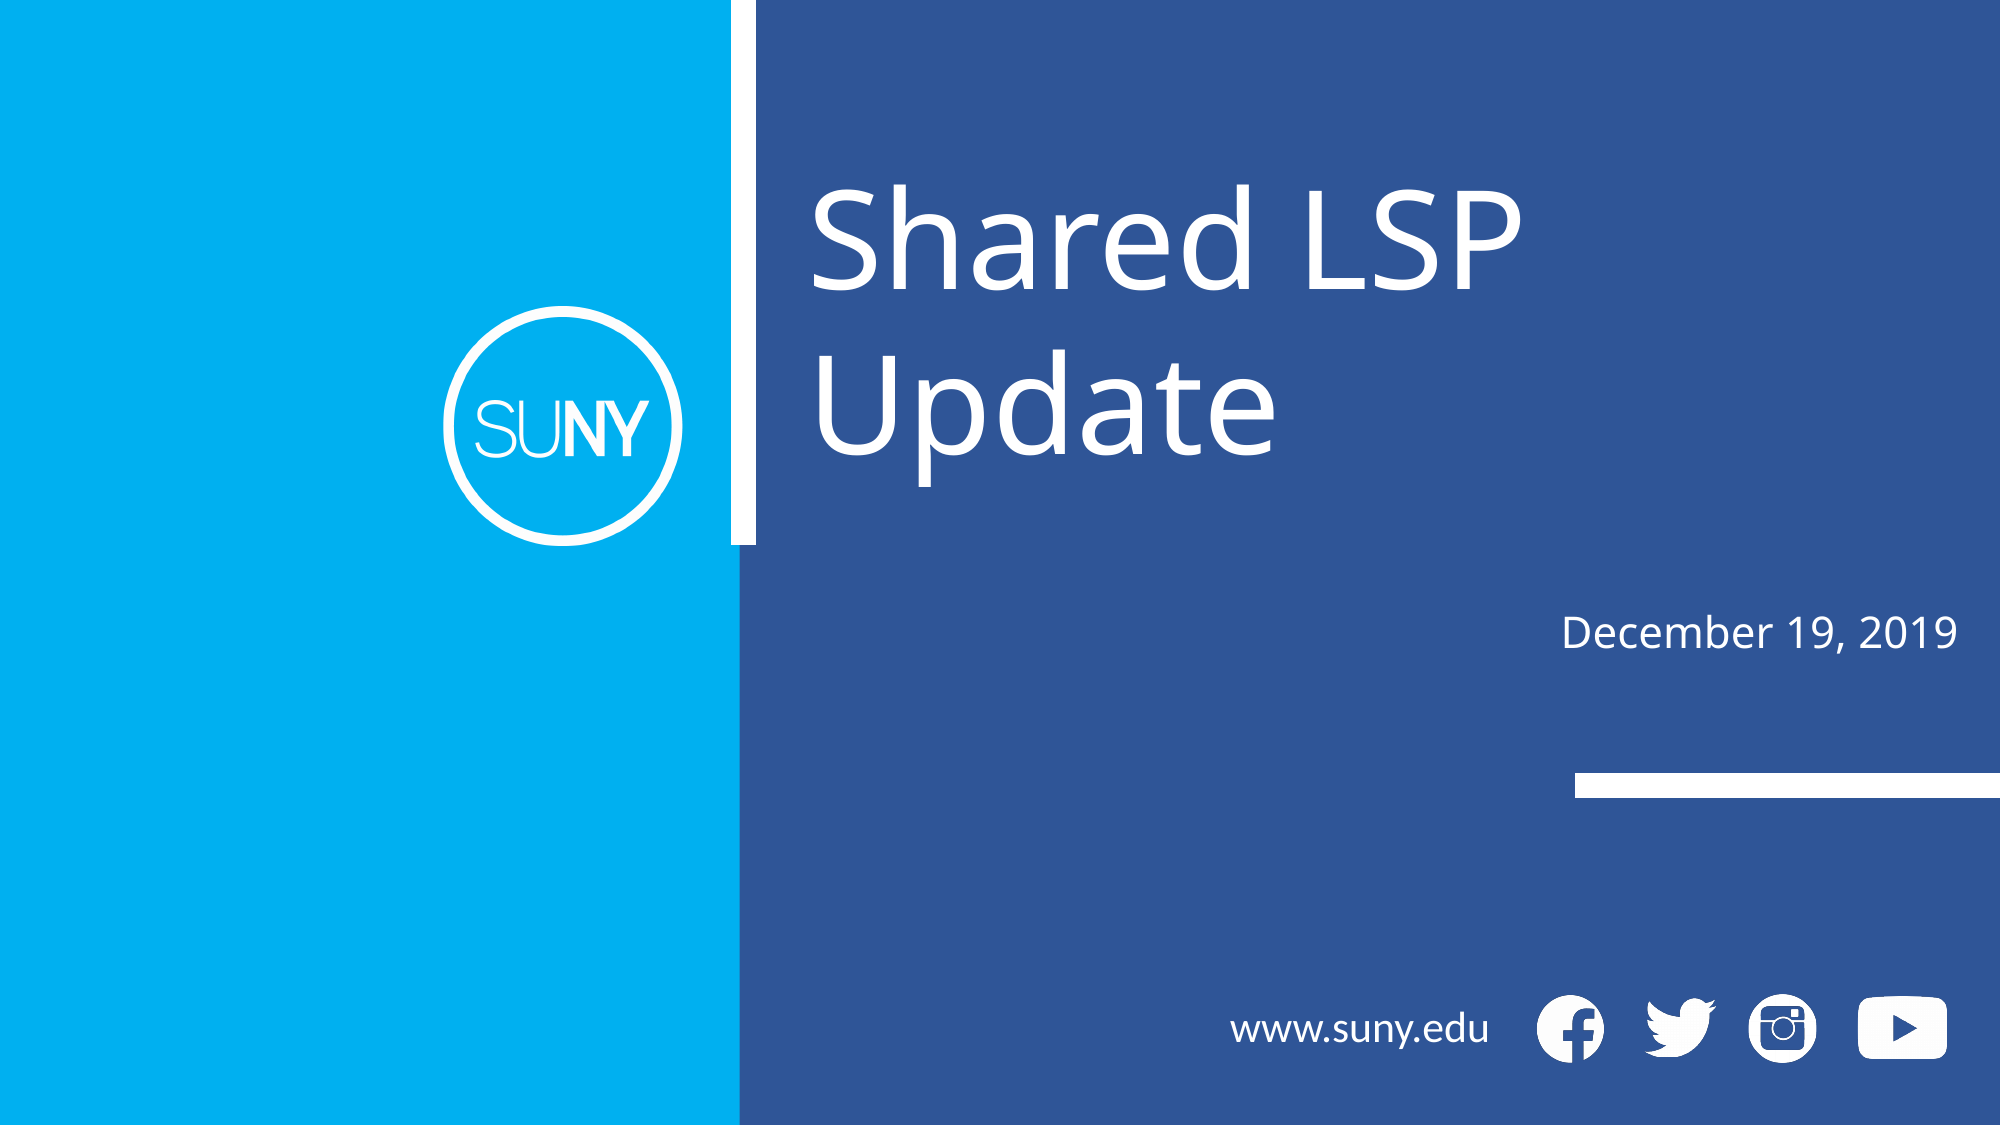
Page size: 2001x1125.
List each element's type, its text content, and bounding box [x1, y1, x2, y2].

text_box December 19, 2019 [1466, 597, 1974, 665]
text_box [741, 0, 2000, 1125]
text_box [1036, 990, 1947, 1063]
picture [444, 307, 682, 545]
text_box [0, 0, 741, 1125]
text_box Shared LSP Update [792, 144, 1716, 490]
